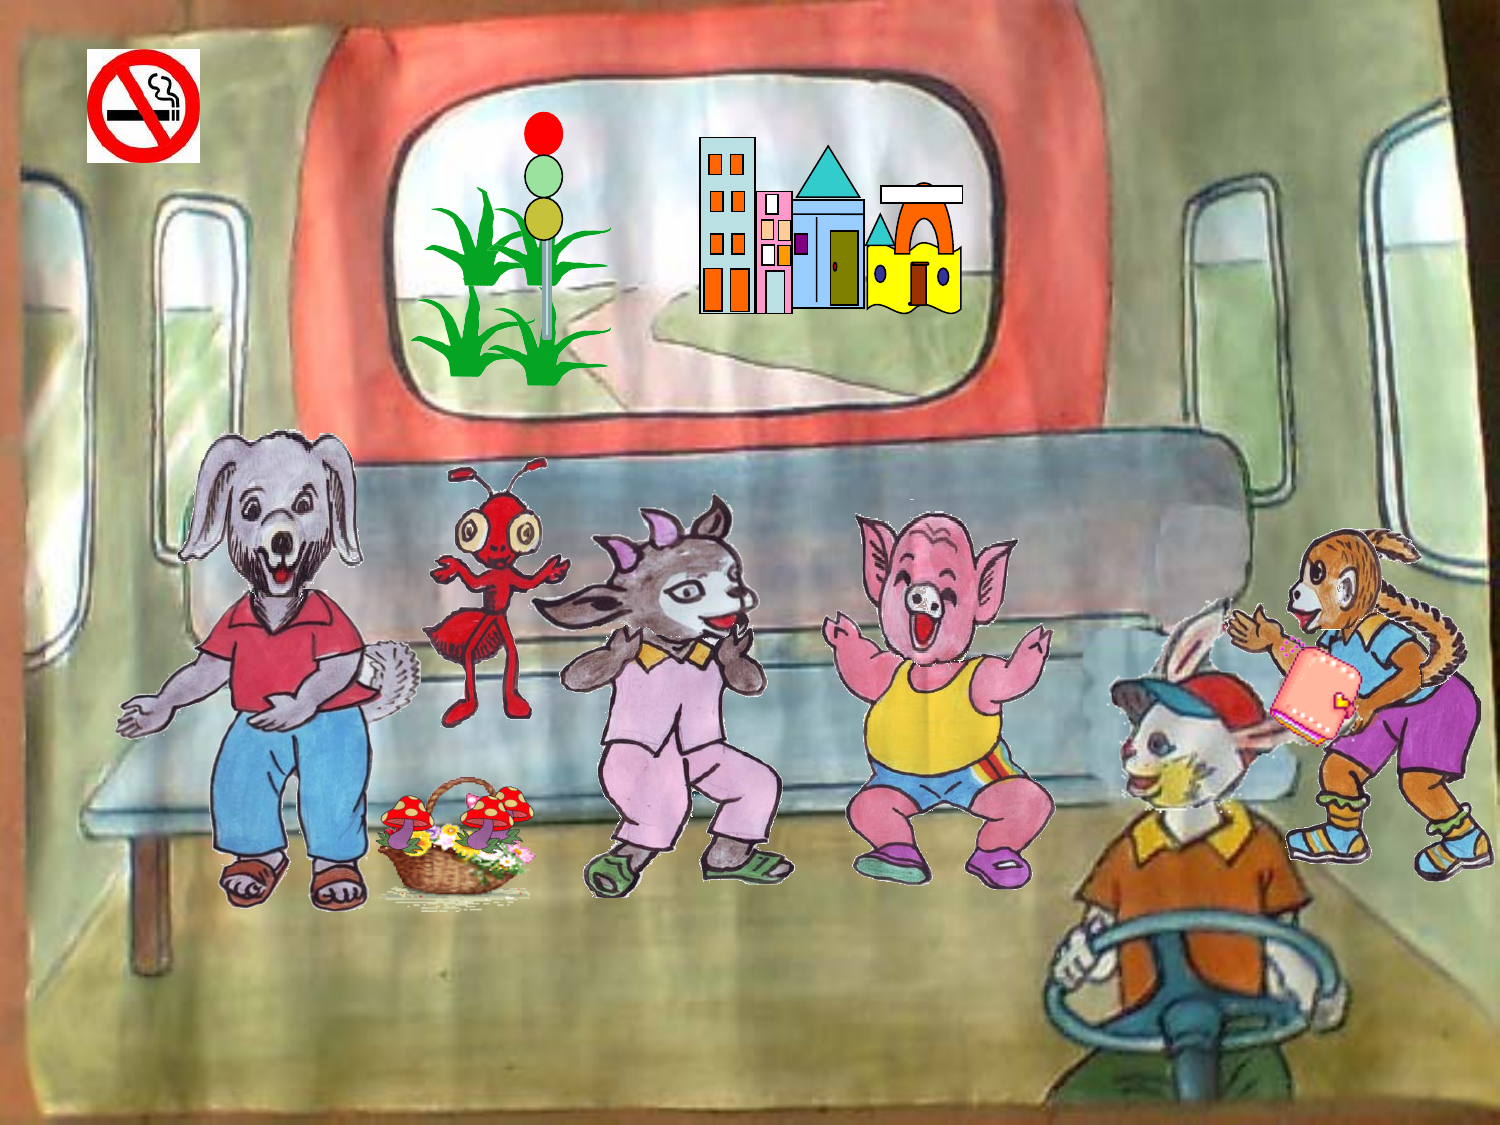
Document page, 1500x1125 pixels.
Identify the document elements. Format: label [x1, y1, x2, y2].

text_box [99, 399, 436, 923]
text_box [374, 774, 538, 913]
text_box [524, 112, 563, 338]
text_box [699, 137, 963, 326]
picture [0, 0, 1500, 1125]
